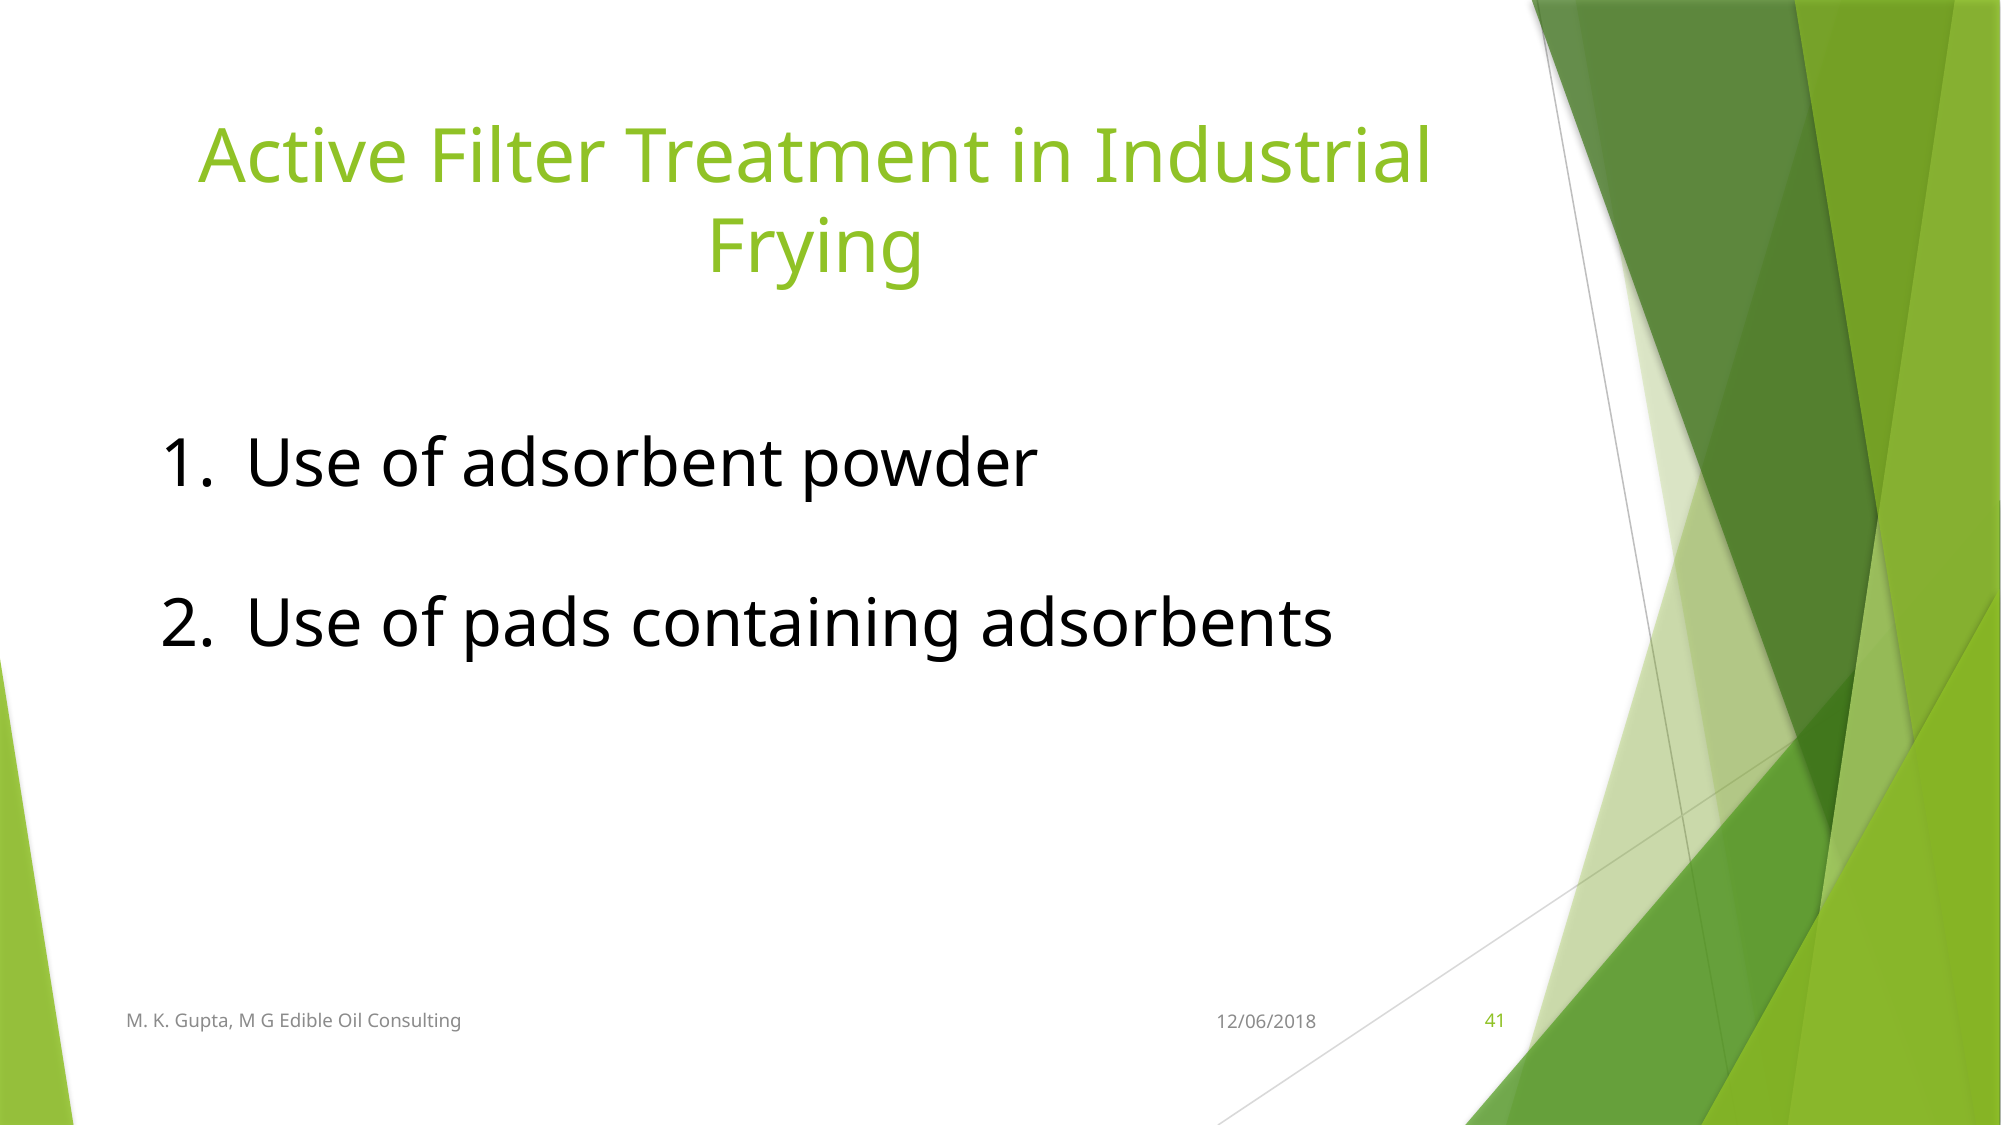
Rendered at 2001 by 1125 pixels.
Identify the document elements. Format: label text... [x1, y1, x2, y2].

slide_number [1181, 991, 1332, 1051]
text_box Use of adsorbent powder Use of pads containing adsorbents [146, 367, 1485, 668]
title Active Filter Treatment in Industrial Frying [111, 99, 1522, 317]
footer M. K. Gupta, M G Edible Oil Consulting [111, 991, 1145, 1051]
slide_number 41 [1409, 991, 1522, 1051]
